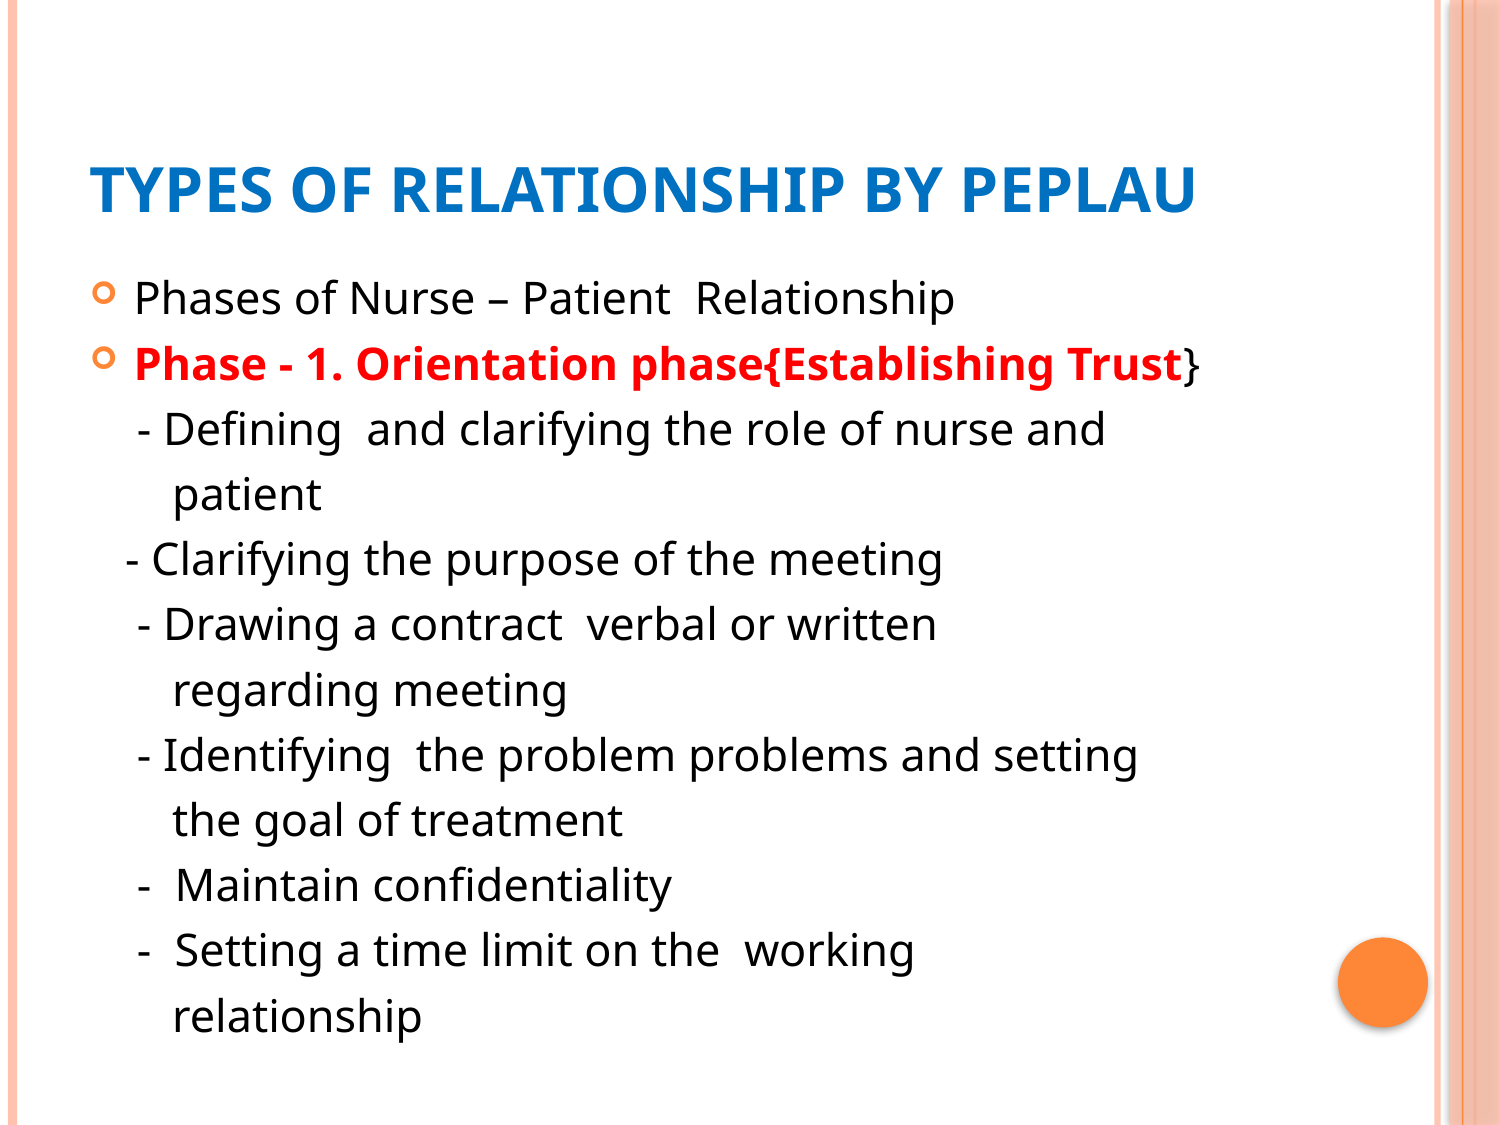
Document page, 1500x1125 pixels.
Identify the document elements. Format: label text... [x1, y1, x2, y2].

title Types of relationship by Peplau [75, 45, 1300, 233]
list Phases of Nurse – Patient Relationship Phase - 1. Orientation phase{Establishing Trust} - Defining and clarifying the role of nurse and patient - Clarifying the purpose of the meeting - Drawing a contract verbal or written regarding meeting - Identifying the problem problems and setting the goal of treatment - Maintain confidentiality - Setting a time limit on the working relationship [75, 262, 1300, 1062]
